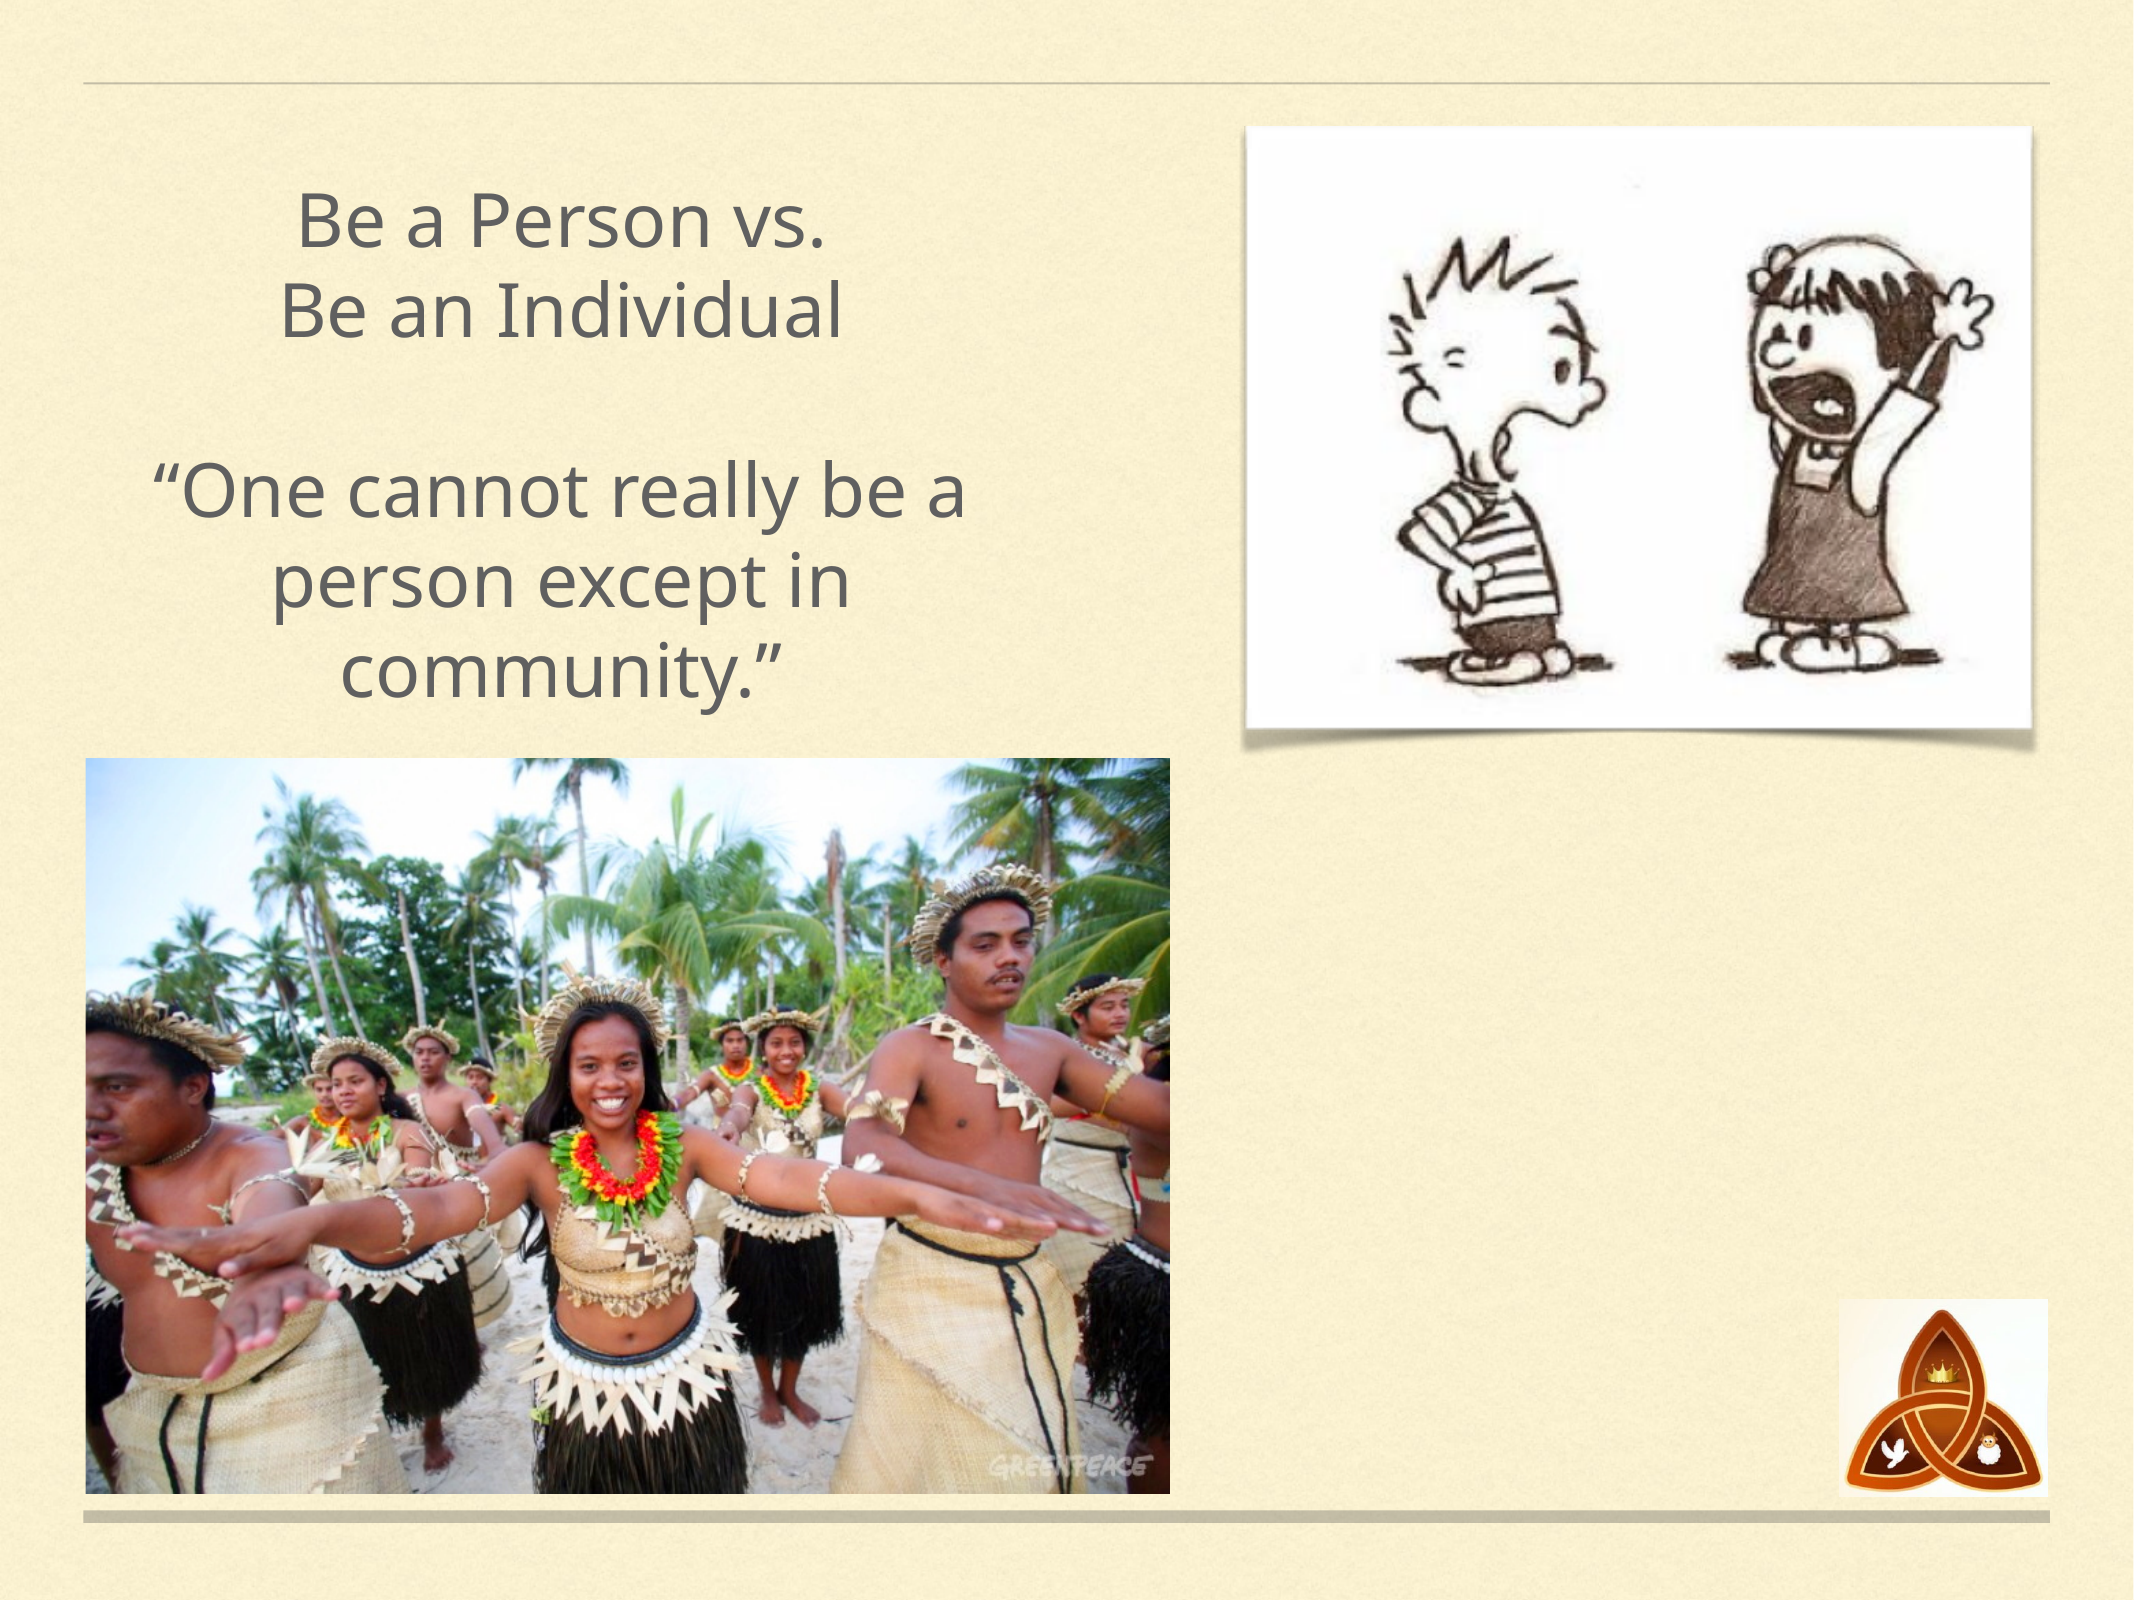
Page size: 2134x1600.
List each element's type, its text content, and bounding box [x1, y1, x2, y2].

picture [0, 0, 2134, 1600]
title Be a Person vs. Be an Individual “One cannot really be a person except in community.” [82, 164, 1041, 757]
